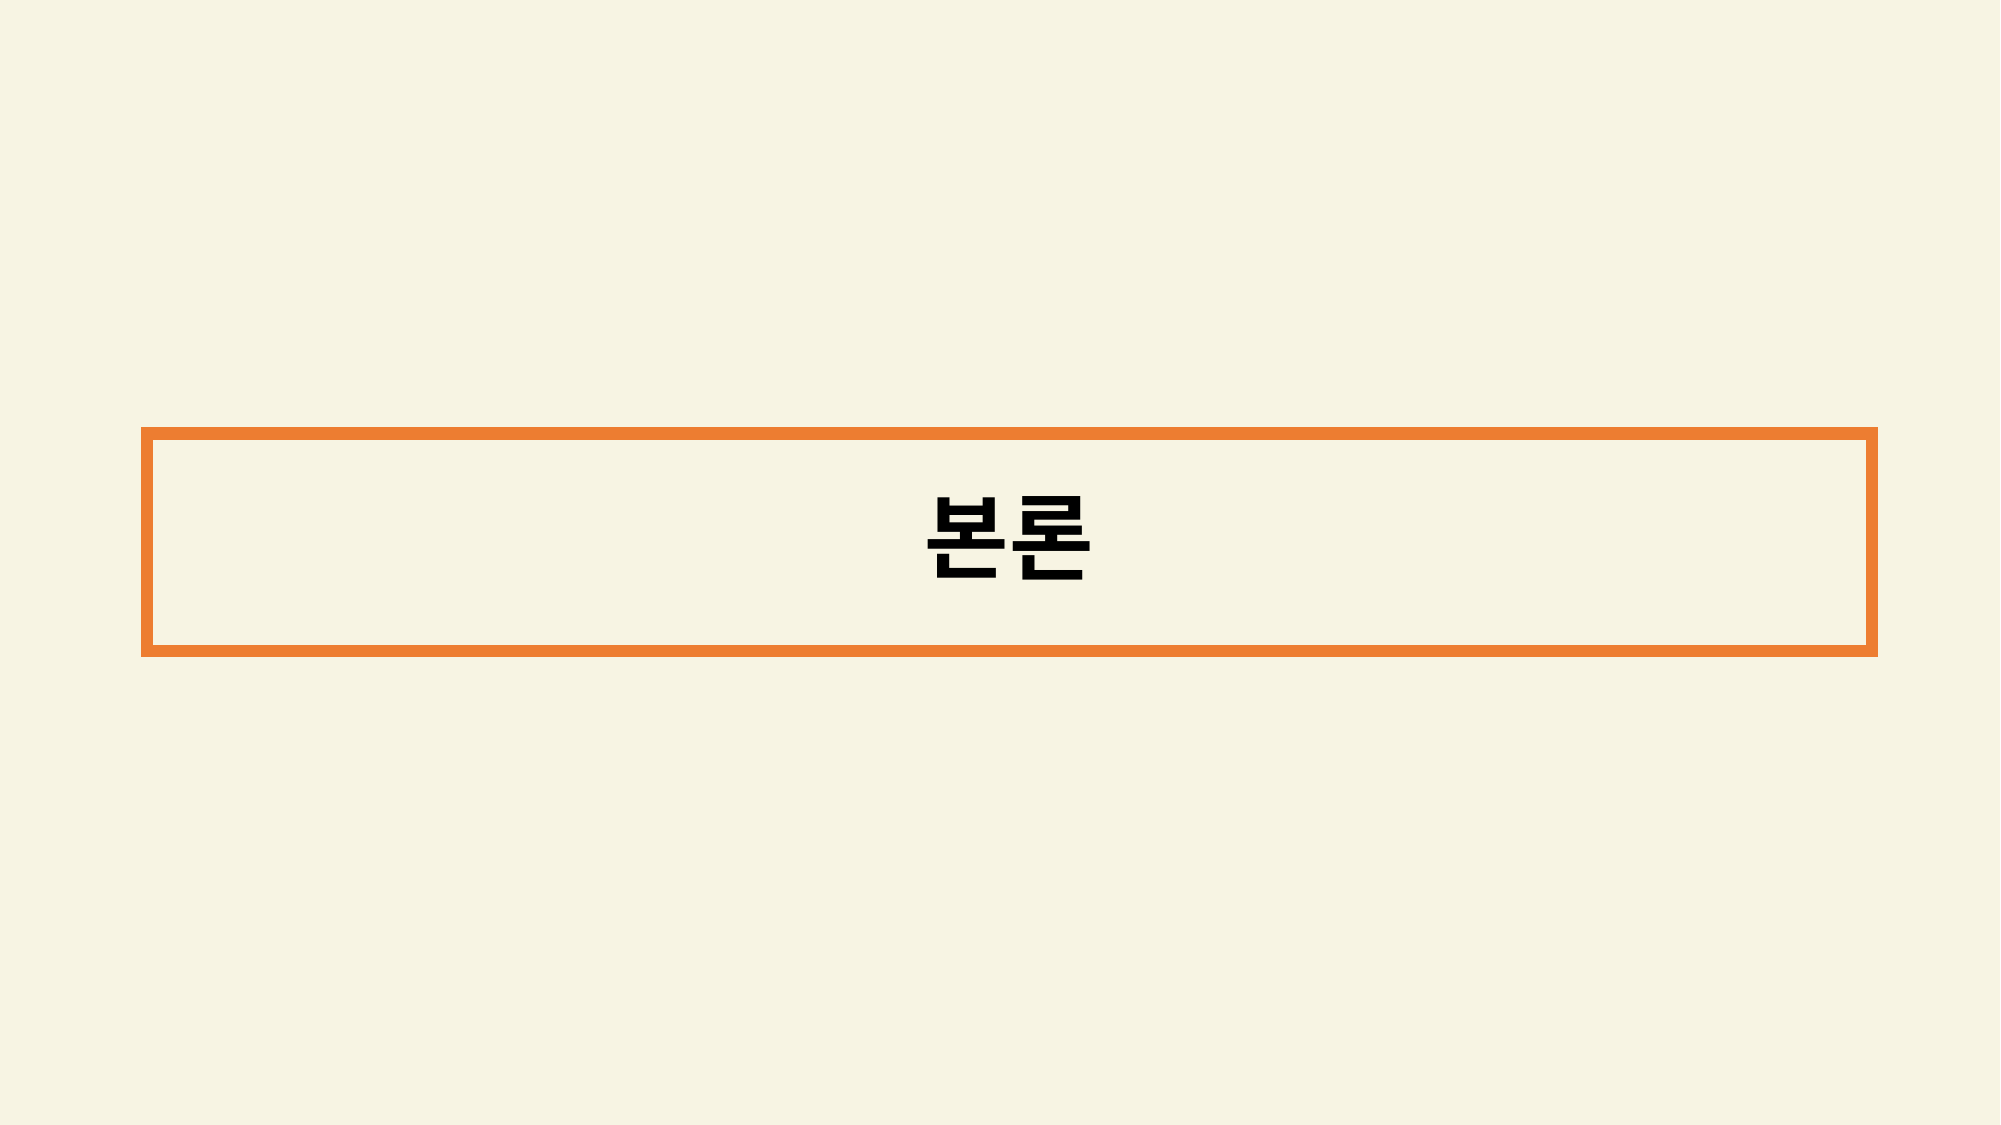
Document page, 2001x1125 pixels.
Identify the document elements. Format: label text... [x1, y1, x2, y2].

title 본론 [146, 433, 1873, 652]
